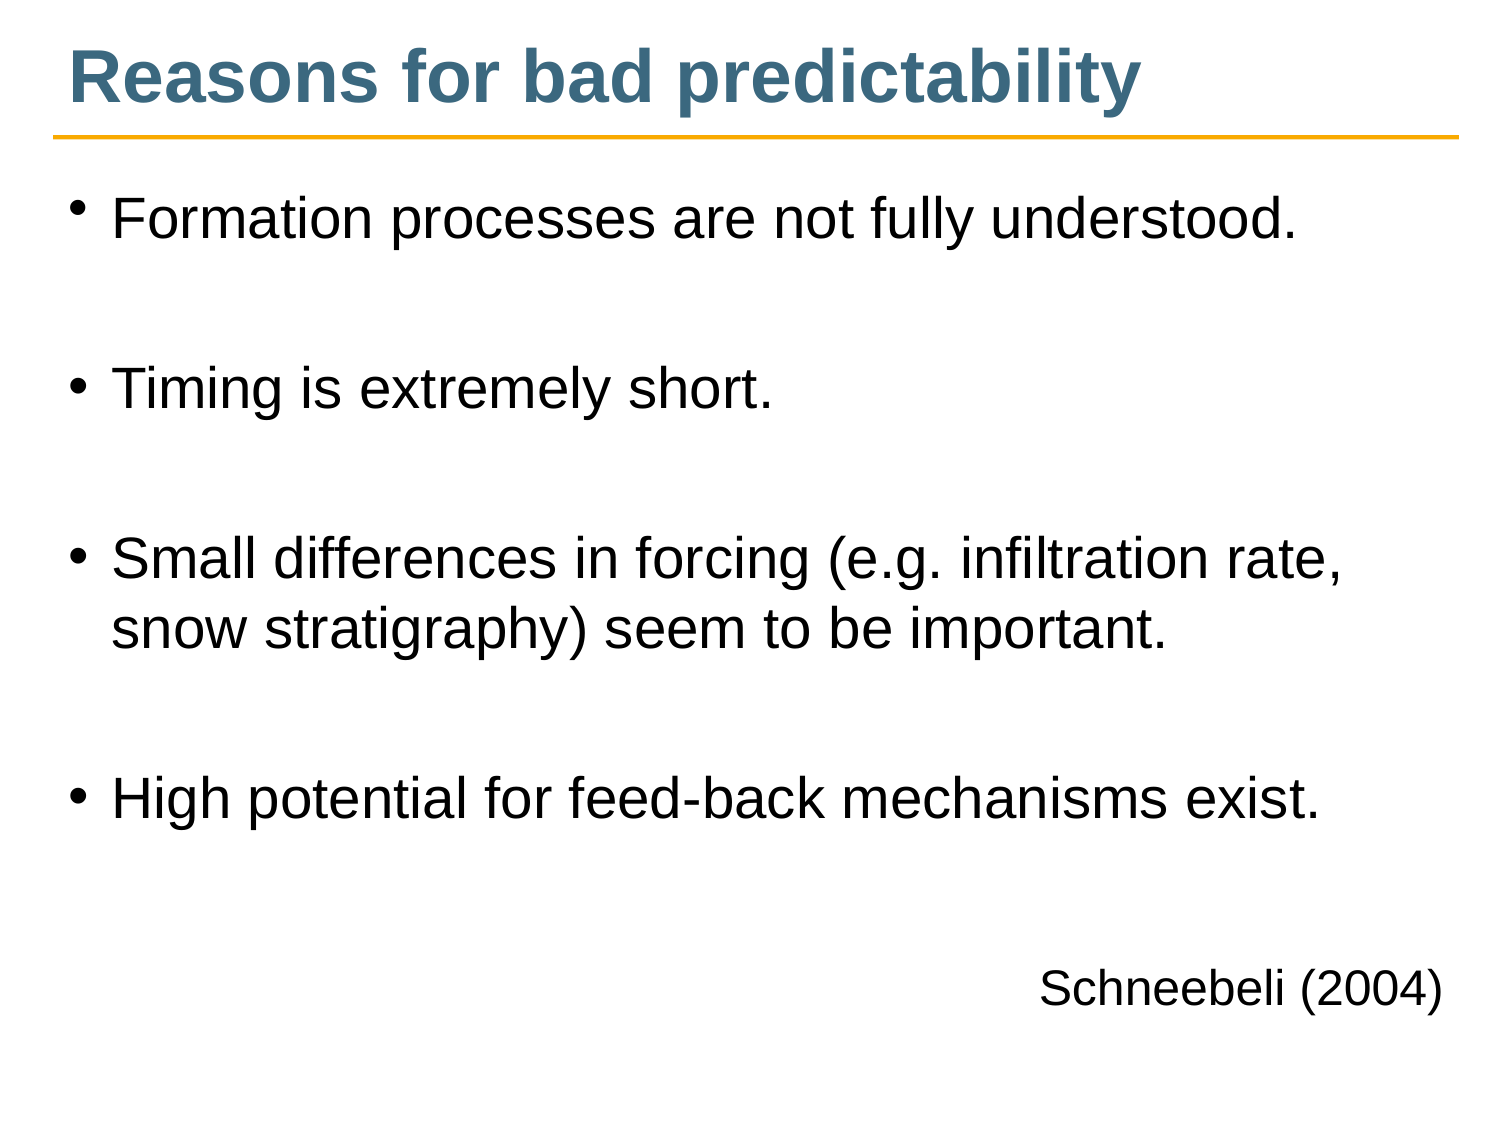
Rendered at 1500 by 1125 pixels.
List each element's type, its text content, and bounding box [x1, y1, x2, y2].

list Formation processes are not fully understood. Timing is extremely short. Small differences in forcing (e.g. infiltration rate, snow stratigraphy) seem to be important. High potential for feed-back mechanisms exist. Schneebeli (2004) [52, 172, 1460, 1059]
title Reasons for bad predictability [52, 31, 1460, 114]
